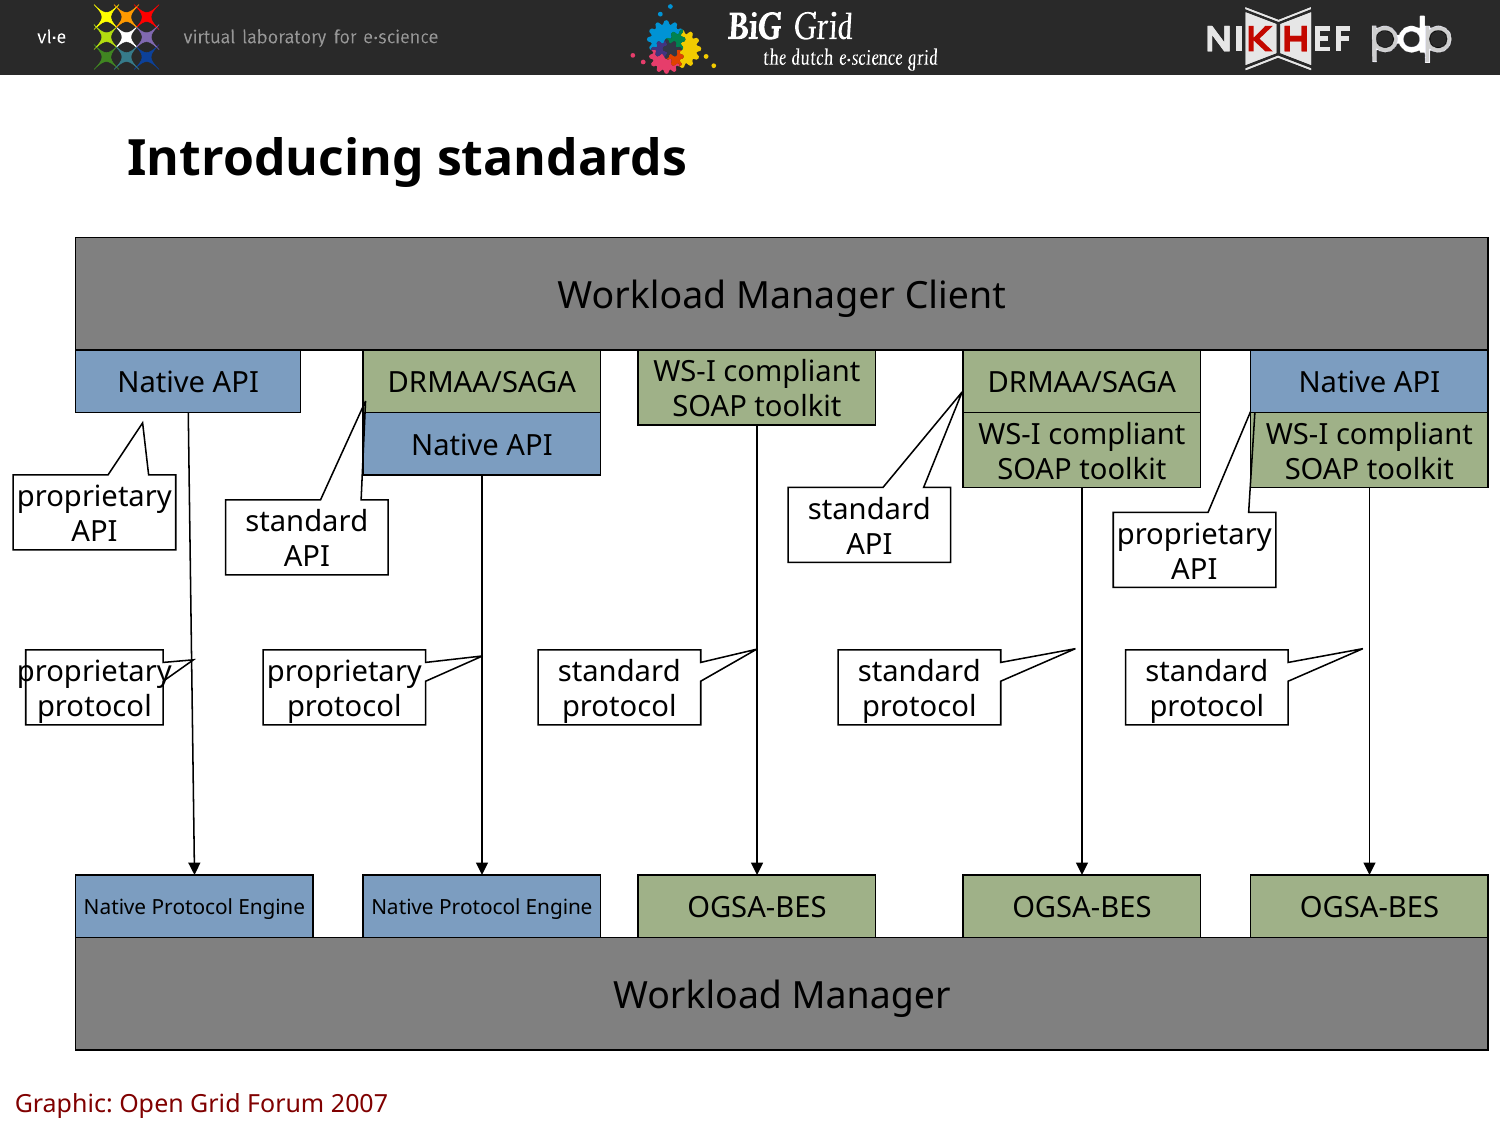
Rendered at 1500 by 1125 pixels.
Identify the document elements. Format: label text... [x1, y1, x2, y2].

text_box Graphic: Open Grid Forum 2007 [0, 1079, 1500, 1125]
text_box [13, 237, 1489, 1051]
title Introducing standards [112, 99, 1388, 212]
picture [1370, 14, 1453, 63]
